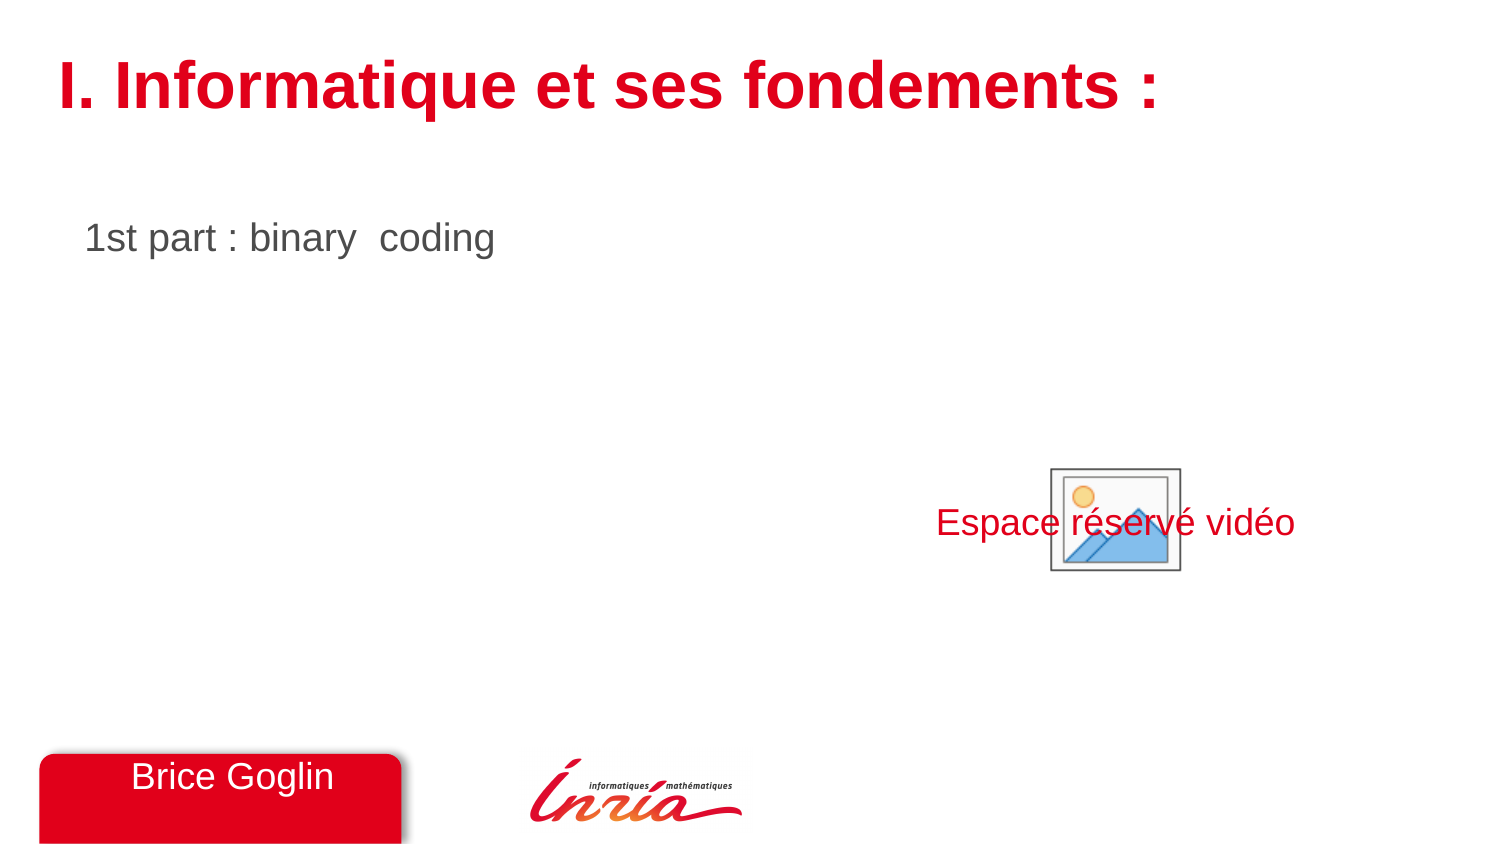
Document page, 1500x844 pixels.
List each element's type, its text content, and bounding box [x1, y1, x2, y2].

picture [847, 329, 1384, 711]
text_box [39, 133, 1412, 377]
text_box Brice Goglin [39, 753, 426, 805]
subtitle 1st part : binary coding [69, 180, 1228, 308]
title I. Informatique et ses fondements : [43, 34, 1308, 197]
picture [519, 747, 753, 833]
